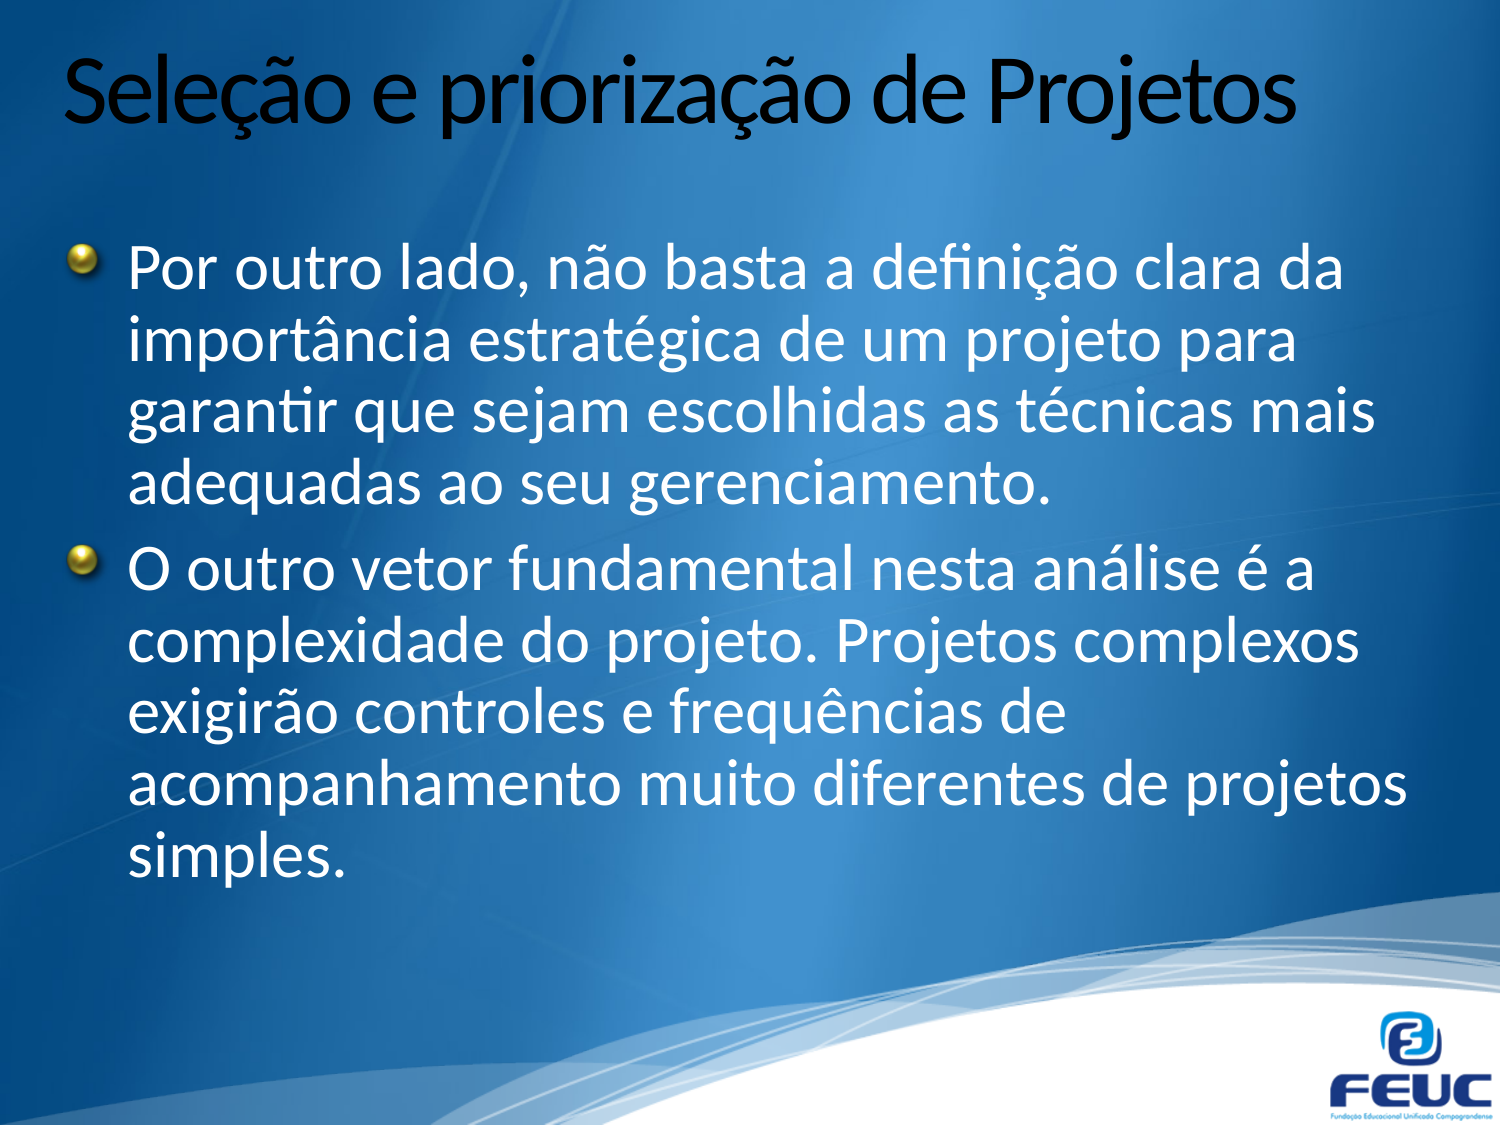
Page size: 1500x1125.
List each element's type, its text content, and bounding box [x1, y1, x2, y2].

picture [0, 0, 1500, 1125]
list Por outro lado, não basta a definição clara da importância estratégica de um projeto para garantir que sejam escolhidas as técnicas mais adequadas ao seu gerenciamento. O outro vetor fundamental nesta análise é a complexidade do projeto. Projetos complexos exigirão controles e frequências de acompanhamento muito diferentes de projetos simples. [62, 231, 1471, 903]
title Seleção e priorização de Projetos [62, 37, 1438, 147]
